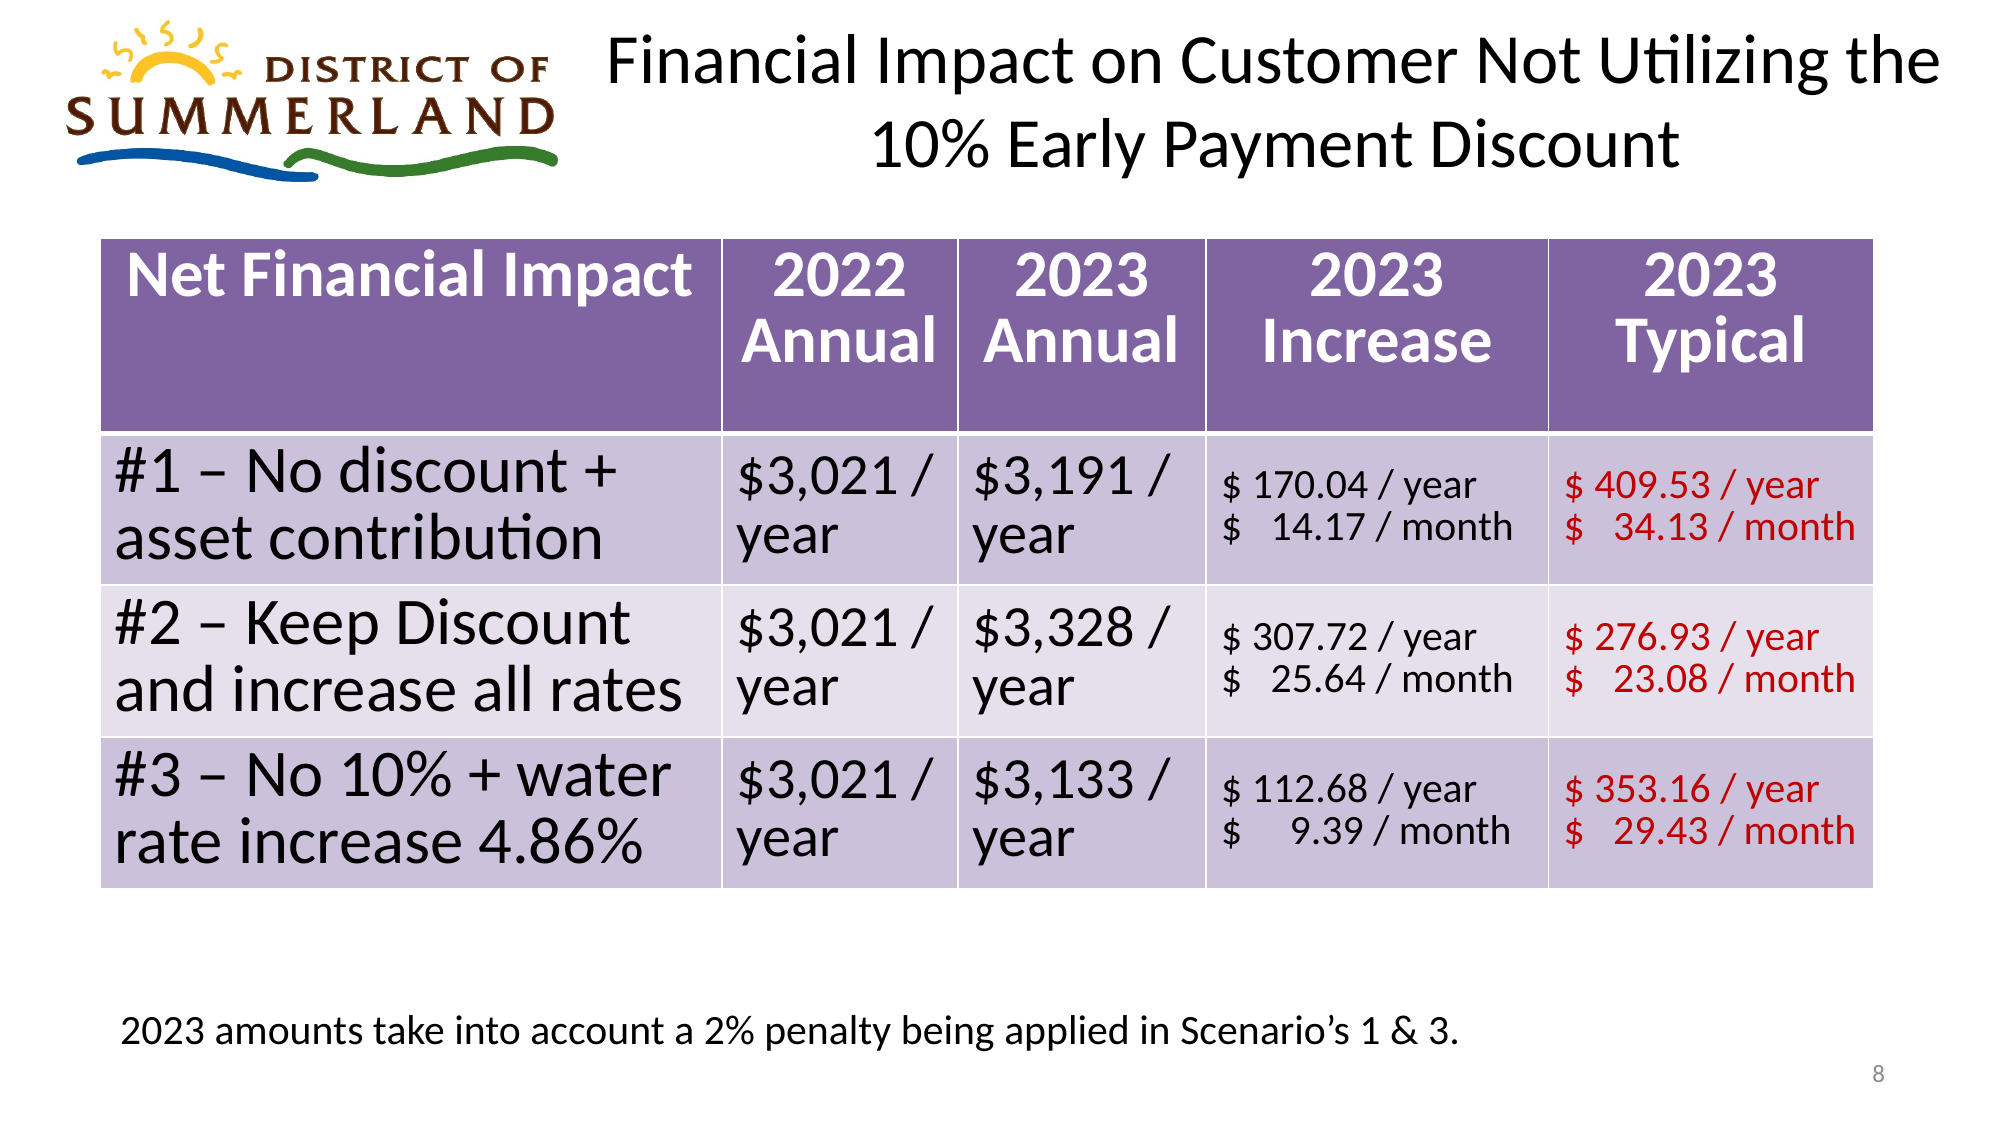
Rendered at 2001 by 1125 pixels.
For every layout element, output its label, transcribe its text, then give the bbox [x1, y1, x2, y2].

table_cell $3,191 /year [959, 436, 1205, 584]
table_cell #1 – No discount + asset contribution [101, 436, 721, 584]
table_cell $3,021 /year [723, 436, 957, 584]
table_cell $3,021 /year [723, 586, 957, 736]
table_cell $3,133 /year [959, 738, 1205, 888]
table_cell #2 – Keep Discount and increase all rates [101, 586, 721, 736]
table_cell $ 353.16 / year $ 29.43 / month [1549, 738, 1873, 888]
table_cell #3 – No 10% + water rate increase 4.86% [101, 738, 721, 888]
table_cell $ 276.93 / year $ 23.08 / month [1549, 586, 1873, 736]
text_box 2023 amounts take into account a 2% penalty being applied in Scenario’s 1 & 3. [105, 995, 1476, 1060]
table_header 2023 Annual [959, 239, 1205, 431]
table_cell $ 307.72 / year $ 25.64 / month [1207, 586, 1548, 736]
table_header Net Financial Impact [101, 239, 721, 431]
table_cell $3,021 /year [723, 738, 957, 888]
table_cell $ 112.68 / year $ 9.39 / month [1207, 738, 1548, 888]
table_header 2022 Annual [723, 239, 957, 431]
slide_number 8 [1433, 1042, 1900, 1103]
table_cell $ 409.53 / year $ 34.13 / month [1549, 436, 1873, 584]
title Financial Impact on Customer Not Utilizing the 10% Early Payment Discount [551, 3, 2000, 191]
table_cell $3,328 /year [959, 586, 1205, 736]
table_header 2023 Increase [1207, 239, 1548, 431]
picture [66, 20, 551, 182]
table_cell $ 170.04 / year $ 14.17 / month [1207, 436, 1548, 584]
table_header 2023 Typical [1549, 239, 1873, 431]
